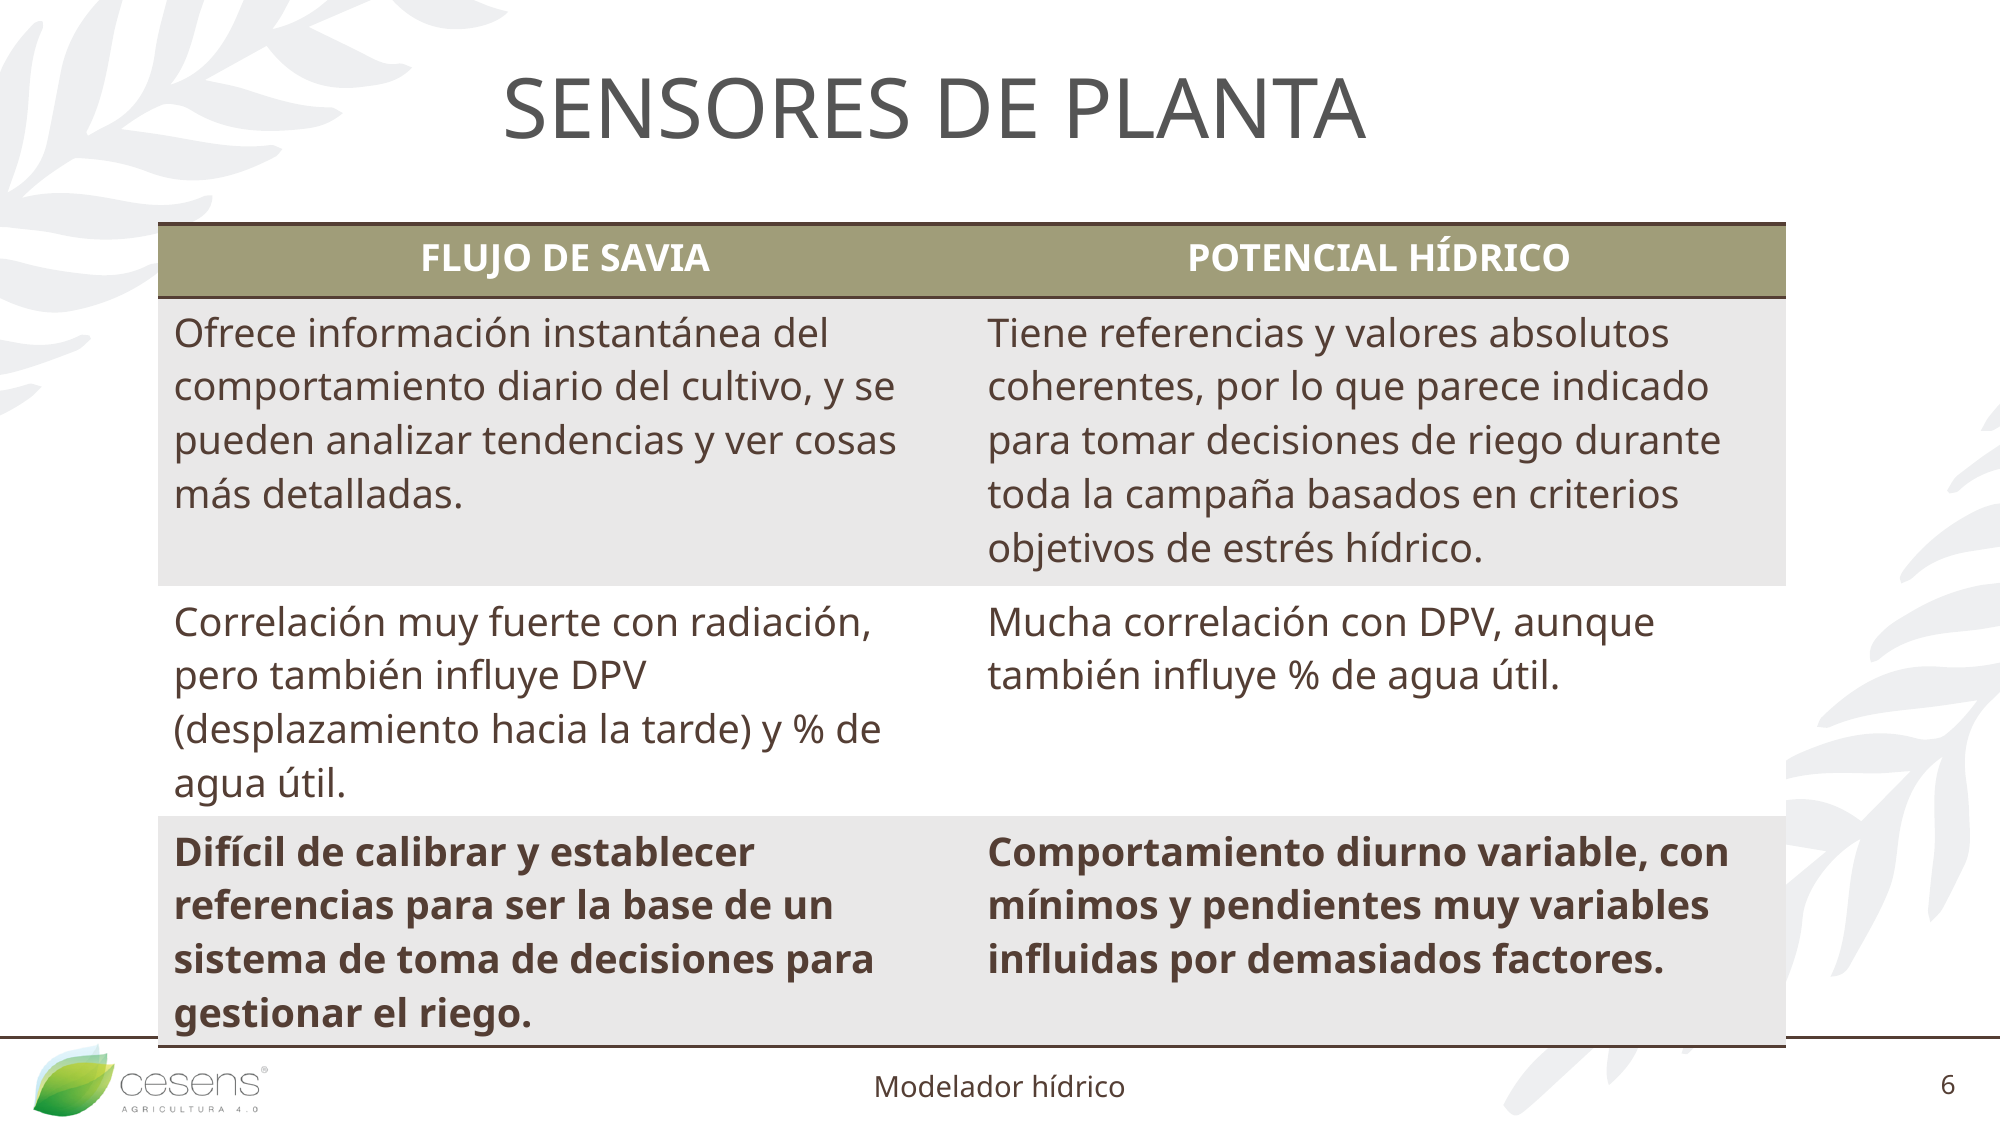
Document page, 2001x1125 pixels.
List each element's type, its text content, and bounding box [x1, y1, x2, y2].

picture [12, 1007, 283, 1125]
table_cell Correlación muy fuerte con radiación, pero también influye DPV (desplazamiento hacia la tarde) y % de agua útil. [158, 586, 972, 816]
slide_number 6 [1808, 1060, 1971, 1112]
table_cell Mucha correlación con DPV, aunque también influye % de agua útil. [972, 586, 1786, 816]
table_cell Difícil de calibrar y establecer referencias para ser la base de un sistema de toma de decisiones para gestionar el riego. [158, 816, 972, 1045]
table_cell Comportamiento diurno variable, con mínimos y pendientes muy variables influidas por demasiados factores. [972, 816, 1786, 1045]
table_header POTENCIAL HÍDRICO [972, 226, 1786, 296]
table_cell Ofrece información instantánea del comportamiento diario del cultivo, y se pueden analizar tendencias y ver cosas más detalladas. [158, 299, 972, 586]
table_header FLUJO DE SAVIA [158, 226, 972, 296]
footer Modelador hídrico [717, 1060, 1282, 1112]
title SENSORES DE PLANTA [312, 58, 1557, 165]
table_cell Tiene referencias y valores absolutos coherentes, por lo que parece indicado para tomar decisiones de riego durante toda la campaña basados en criterios objetivos de estrés hídrico. [972, 299, 1786, 586]
